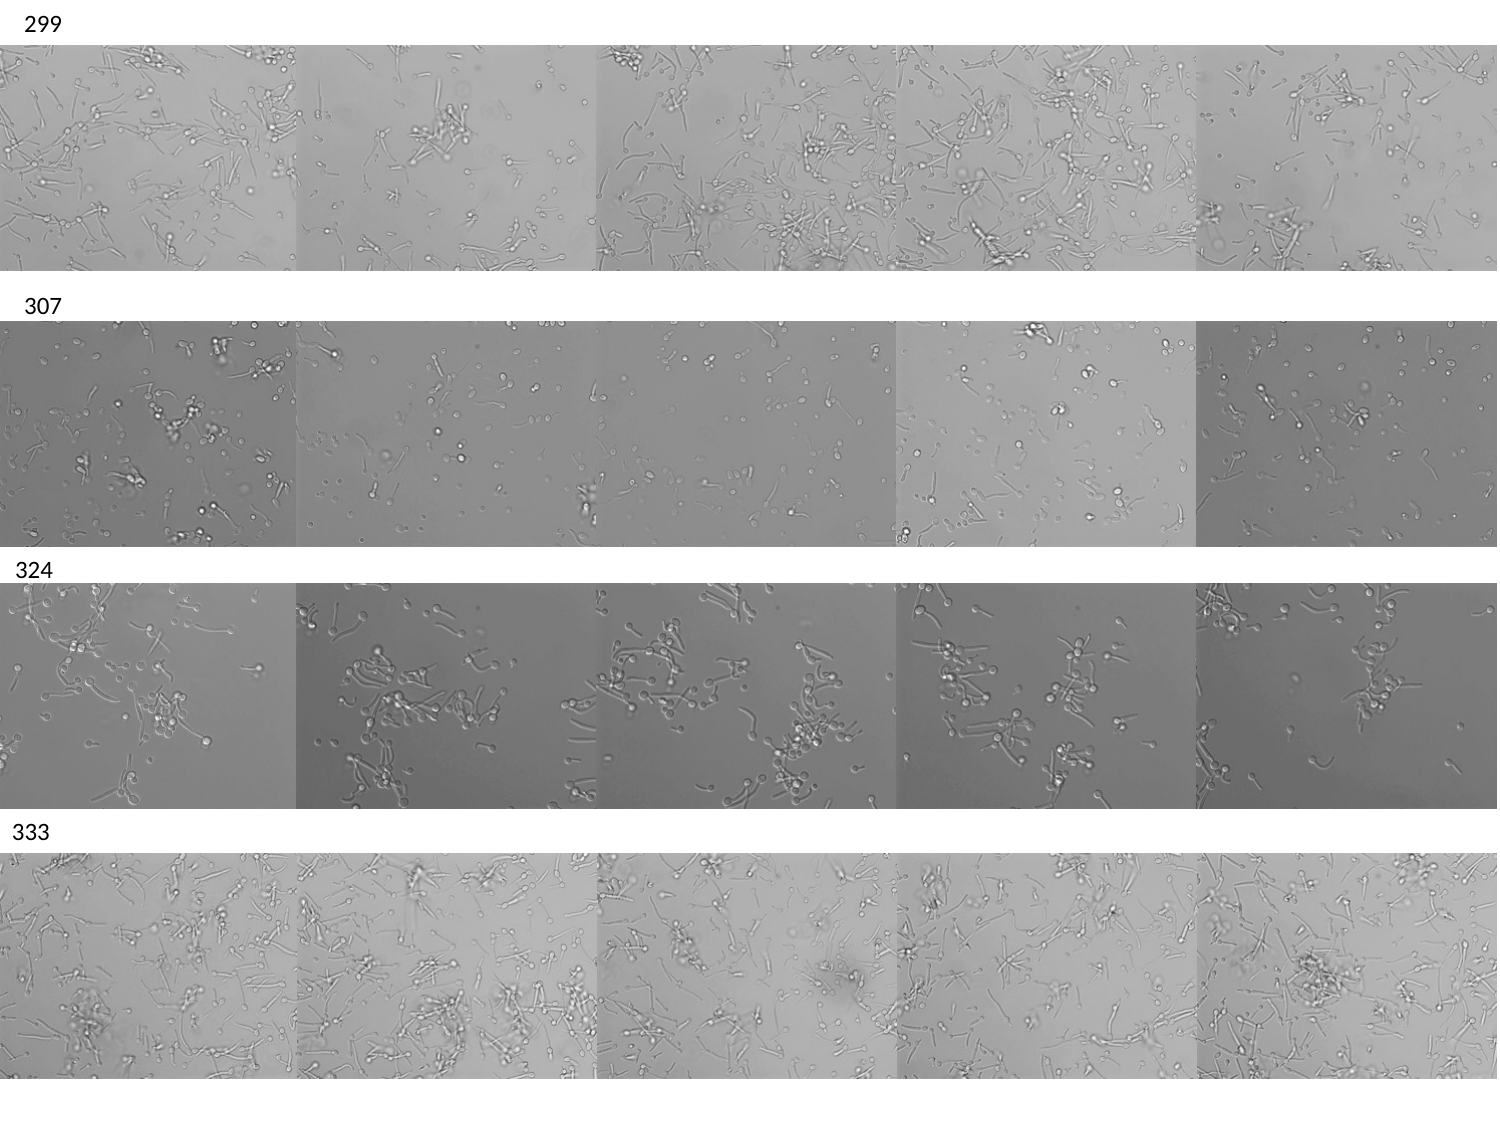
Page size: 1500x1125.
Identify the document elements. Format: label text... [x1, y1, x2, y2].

text_box 324 [0, 555, 69, 581]
text_box 307 [9, 282, 78, 320]
text_box 333 [0, 817, 66, 851]
picture [0, 853, 1497, 1079]
picture [0, 45, 1498, 271]
text_box 299 [9, 0, 78, 43]
picture [0, 321, 1498, 547]
picture [0, 583, 1497, 809]
